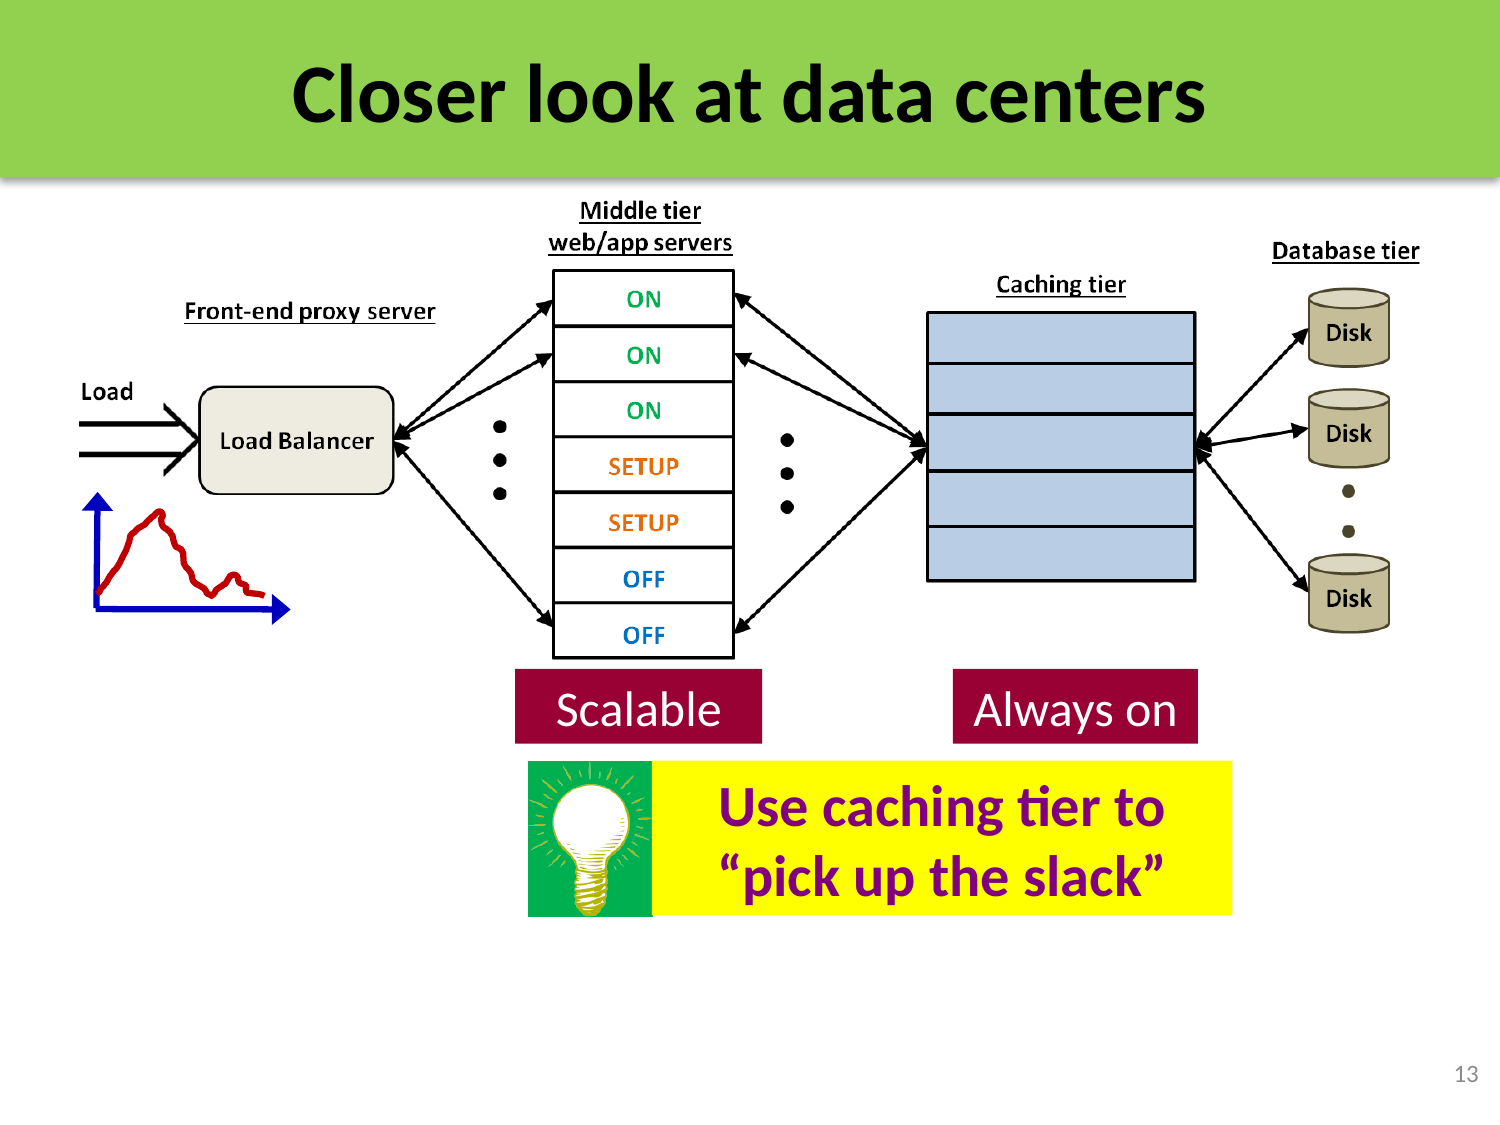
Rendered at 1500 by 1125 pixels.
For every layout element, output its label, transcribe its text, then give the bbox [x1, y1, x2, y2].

picture [74, 194, 1426, 665]
slide_number 13 [1144, 1042, 1494, 1103]
text_box Scalable [515, 673, 763, 744]
picture [527, 760, 654, 917]
text_box Always on [952, 673, 1198, 744]
text_box Closer look at data centers [0, 0, 1500, 178]
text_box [95, 491, 291, 610]
text_box Use caching tier to “pick up the slack” [654, 760, 1233, 916]
